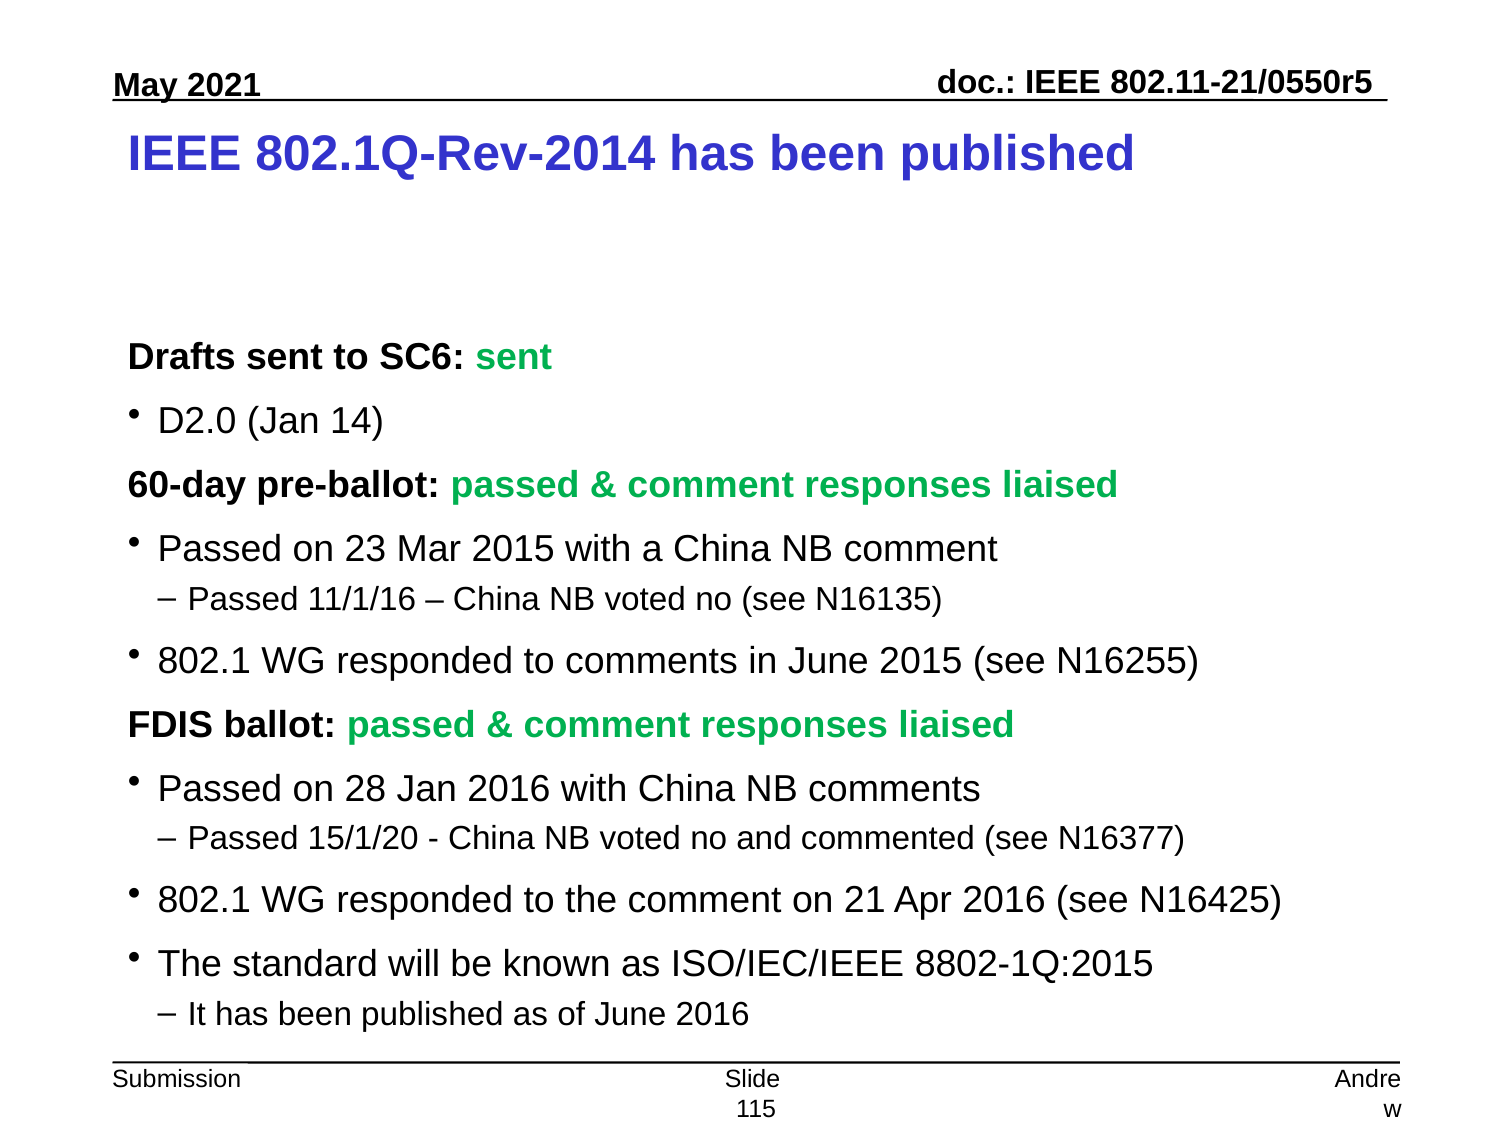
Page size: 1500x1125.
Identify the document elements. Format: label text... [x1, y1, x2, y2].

slide_number Slide 115 [709, 1061, 803, 1093]
title IEEE 802.1Q-Rev-2014 has been published [112, 112, 1400, 288]
list Drafts sent to SC6: sent D2.0 (Jan 14) 60-day pre-ballot: passed & comment responses liaised Passed on 23 Mar 2015 with a China NB comment Passed 11/1/16 – China NB voted no (see N16135) 802.1 WG responded to comments in June 2015 (see N16255) FDIS ballot: passed & comment responses liaised Passed on 28 Jan 2016 with China NB comments Passed 15/1/20 - China NB voted no and commented (see N16377) 802.1 WG responded to the comment on 21 Apr 2016 (see N16425) The standard will be known as ISO/IEC/IEEE 8802-1Q:2015 It has been published as of June 2016 [112, 324, 1388, 1000]
footer Andrew Myles, Cisco [1320, 1061, 1402, 1093]
